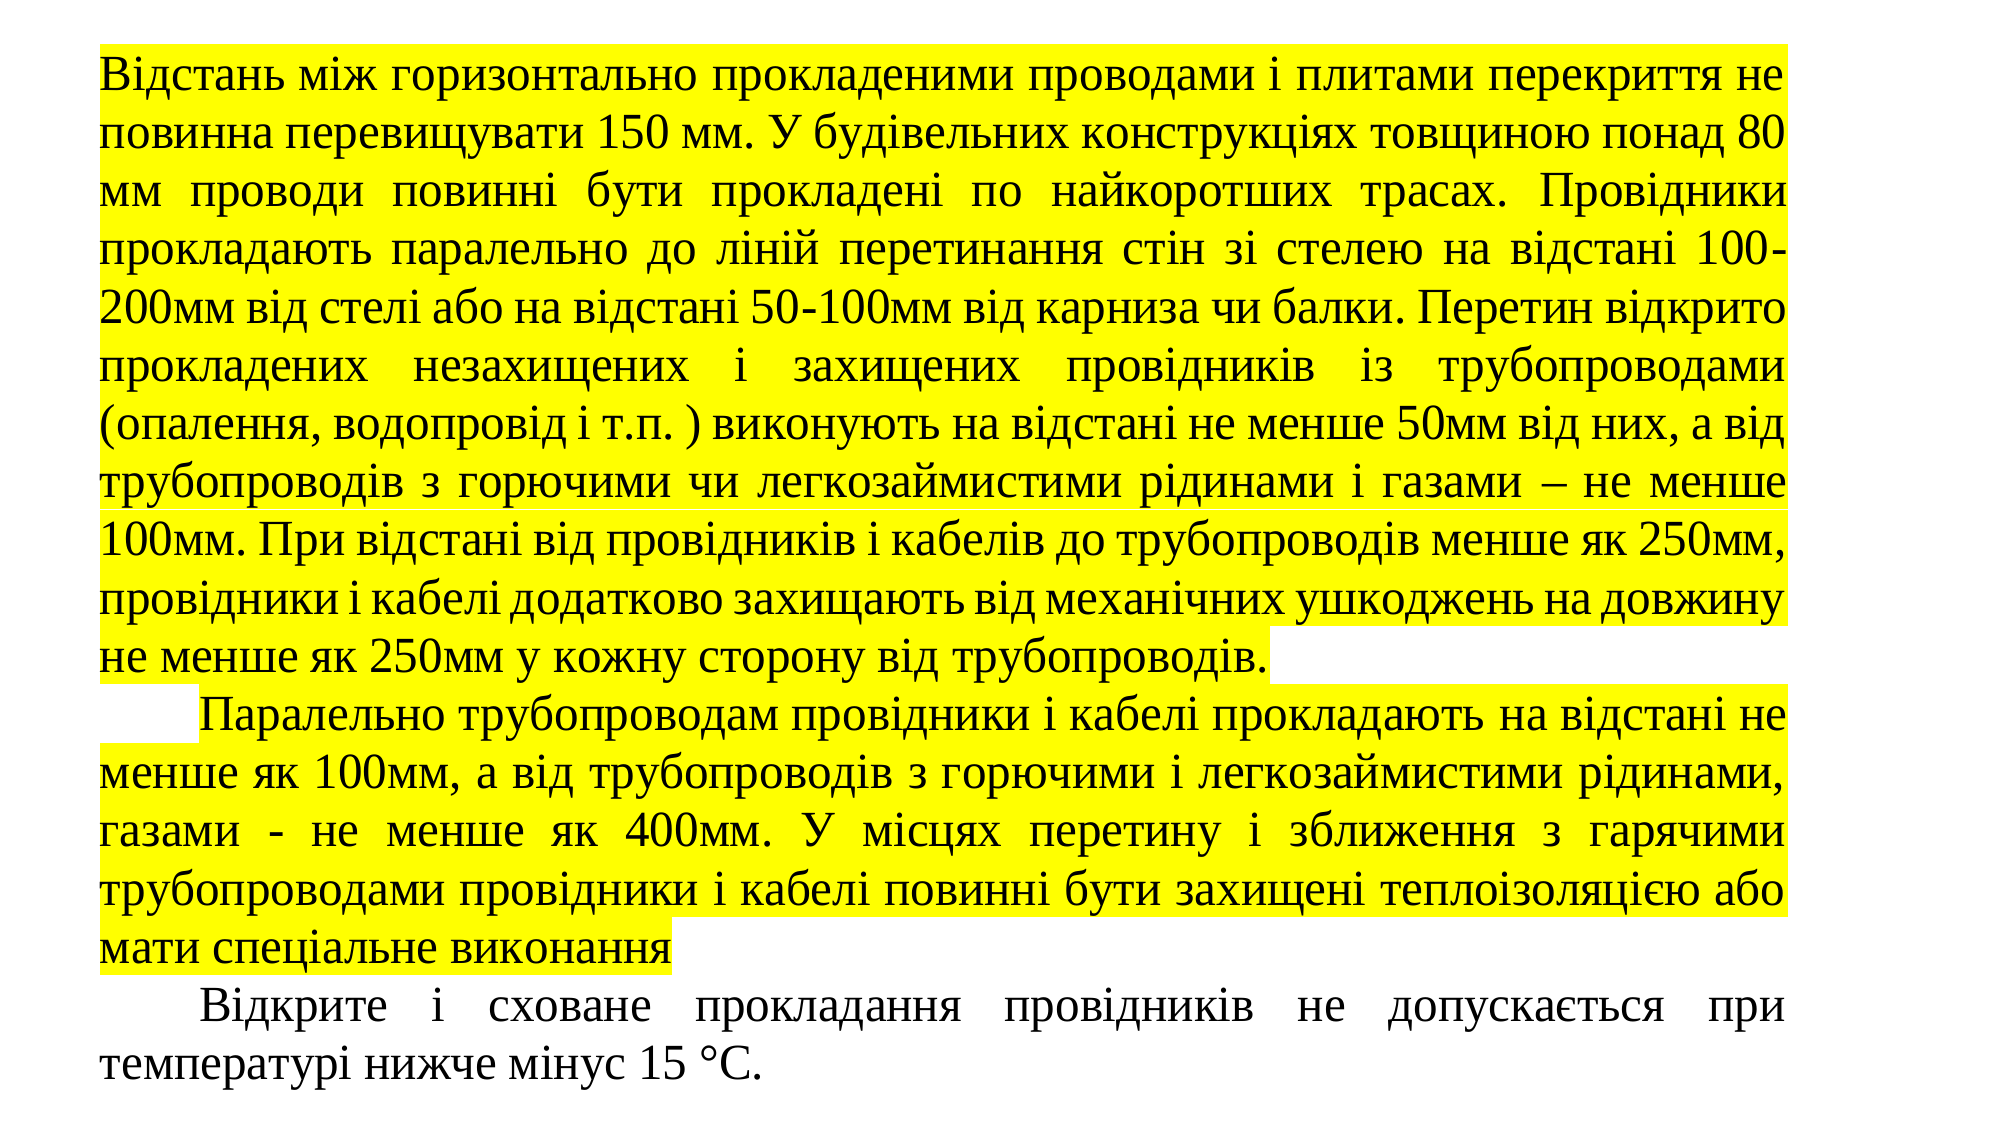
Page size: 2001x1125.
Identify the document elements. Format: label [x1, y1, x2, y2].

list [99, 43, 1788, 1092]
